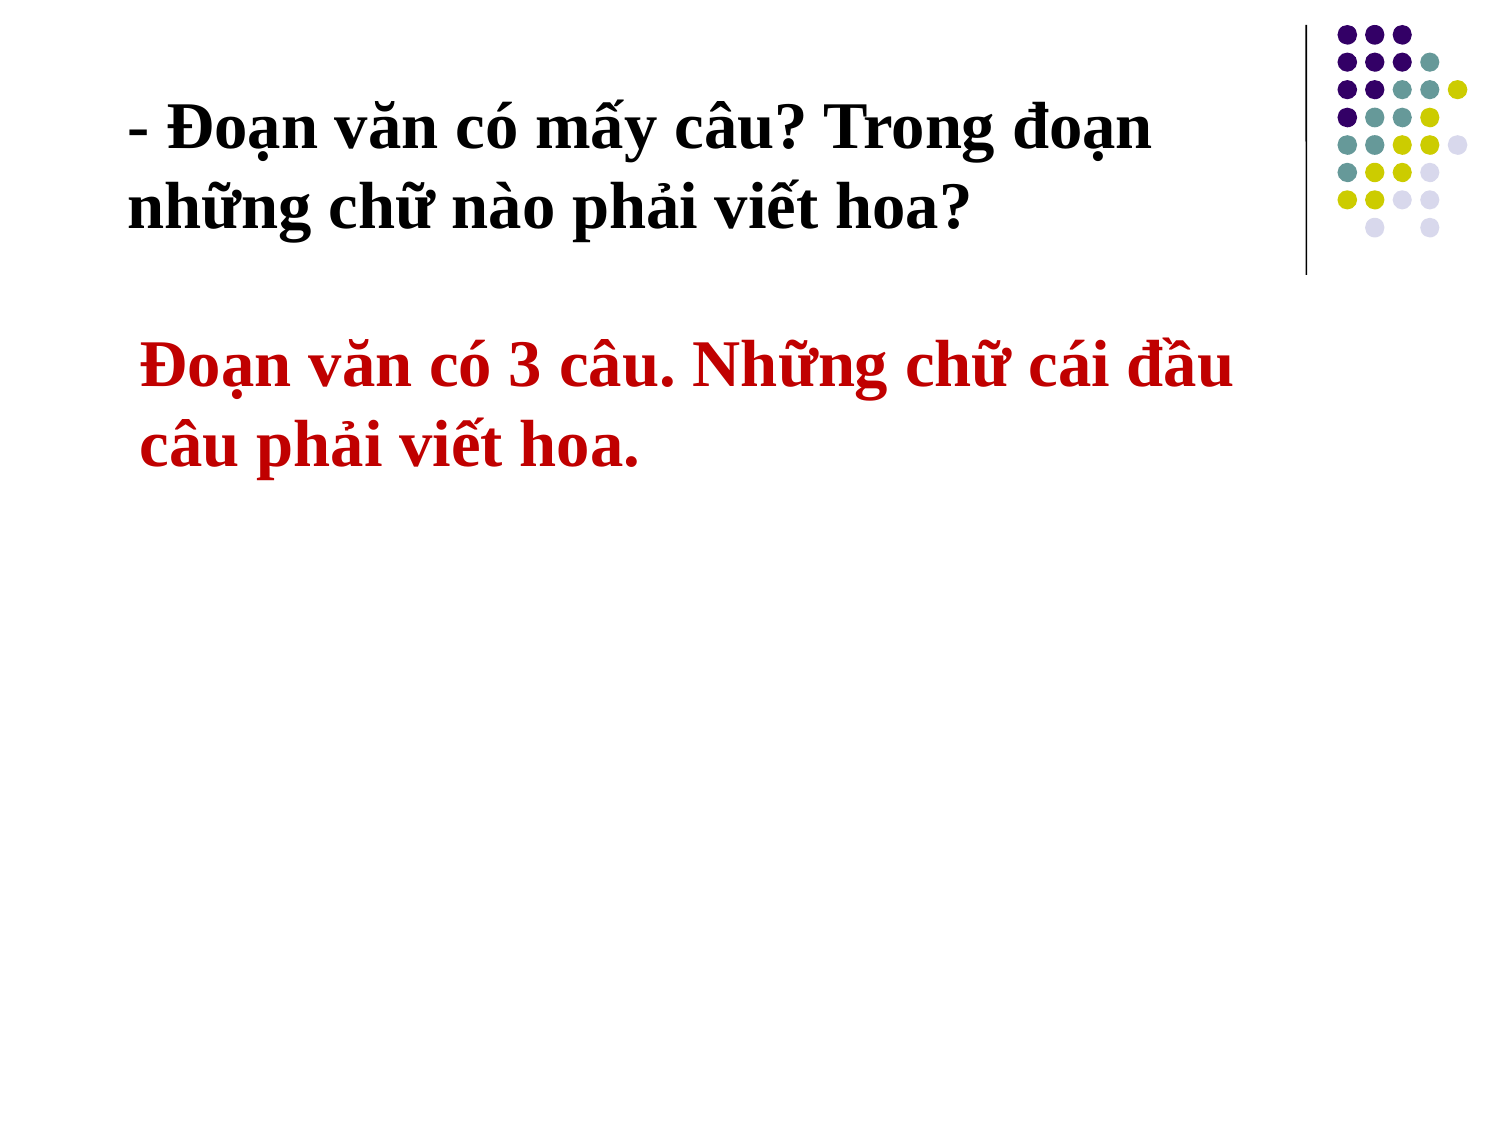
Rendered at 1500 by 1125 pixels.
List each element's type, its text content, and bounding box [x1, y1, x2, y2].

text_box - Đoạn văn có mấy câu? Trong đoạn những chữ nào phải viết hoa? [112, 74, 1238, 250]
text_box Đoạn văn có 3 câu. Những chữ cái đầu câu phải viết hoa. [125, 312, 1350, 488]
